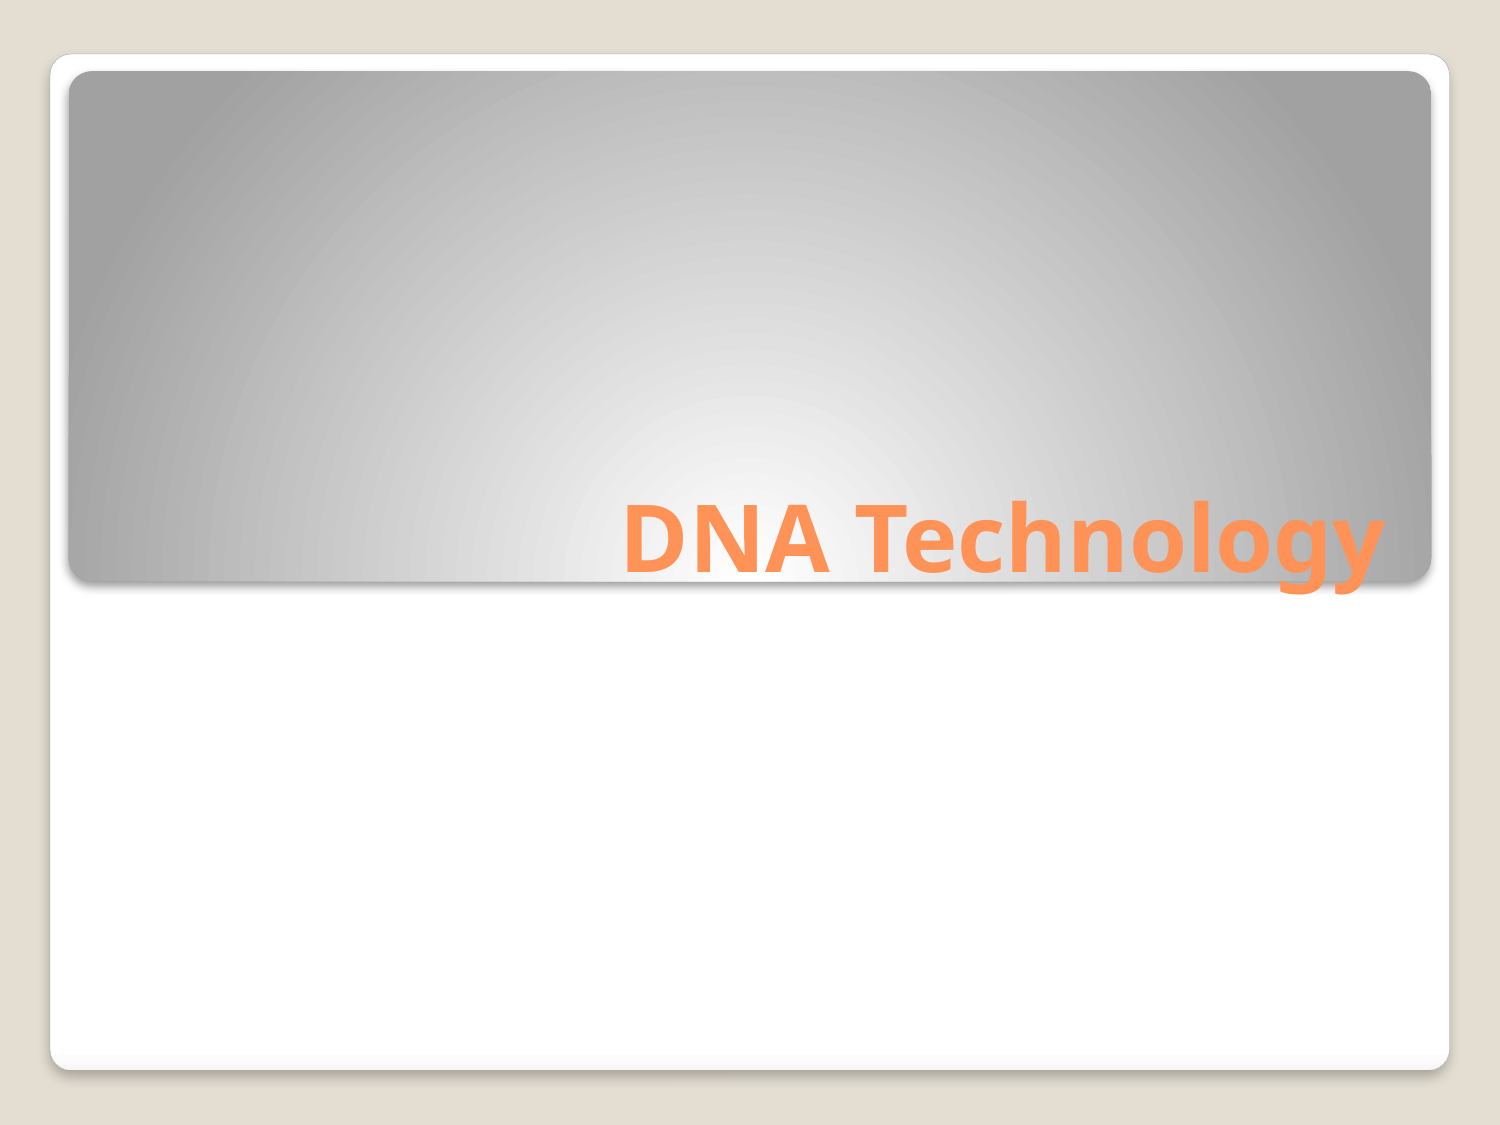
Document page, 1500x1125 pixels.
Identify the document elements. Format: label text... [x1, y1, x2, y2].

title DNA Technology [118, 298, 1394, 599]
